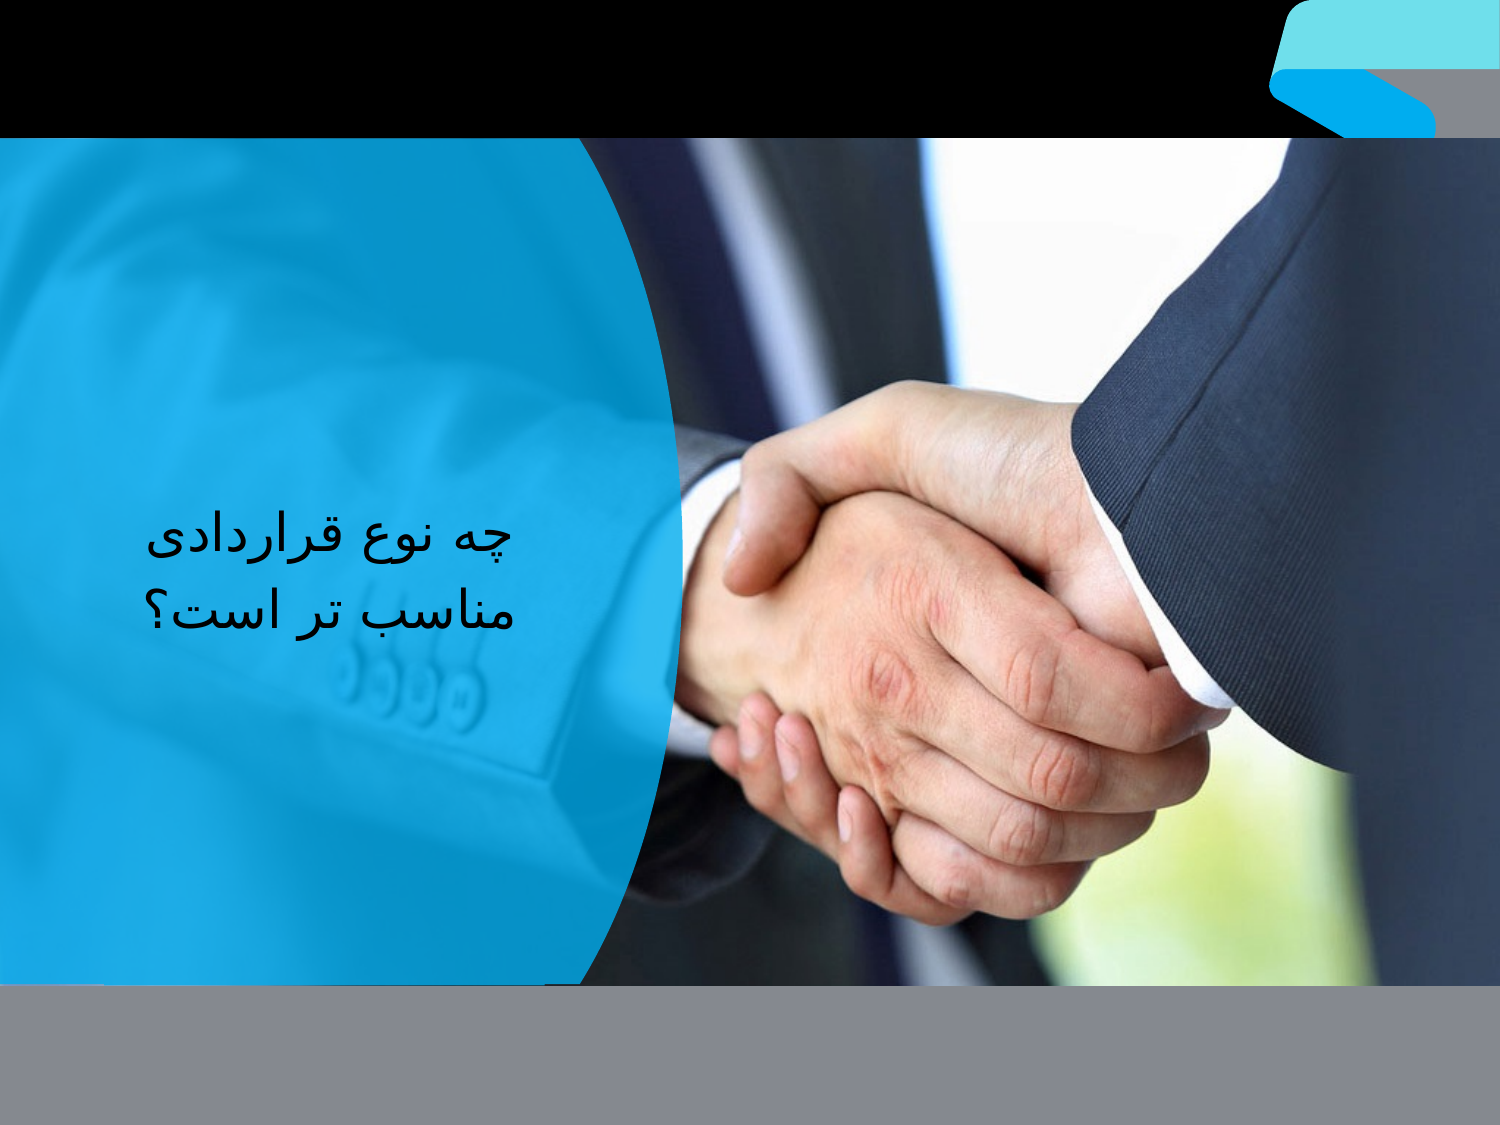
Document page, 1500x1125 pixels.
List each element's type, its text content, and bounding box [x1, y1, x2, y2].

text_box [581, 137, 1500, 986]
text_box چه نوع قراردادی مناسب تر است؟ [44, 478, 616, 647]
text_box [0, 137, 684, 987]
